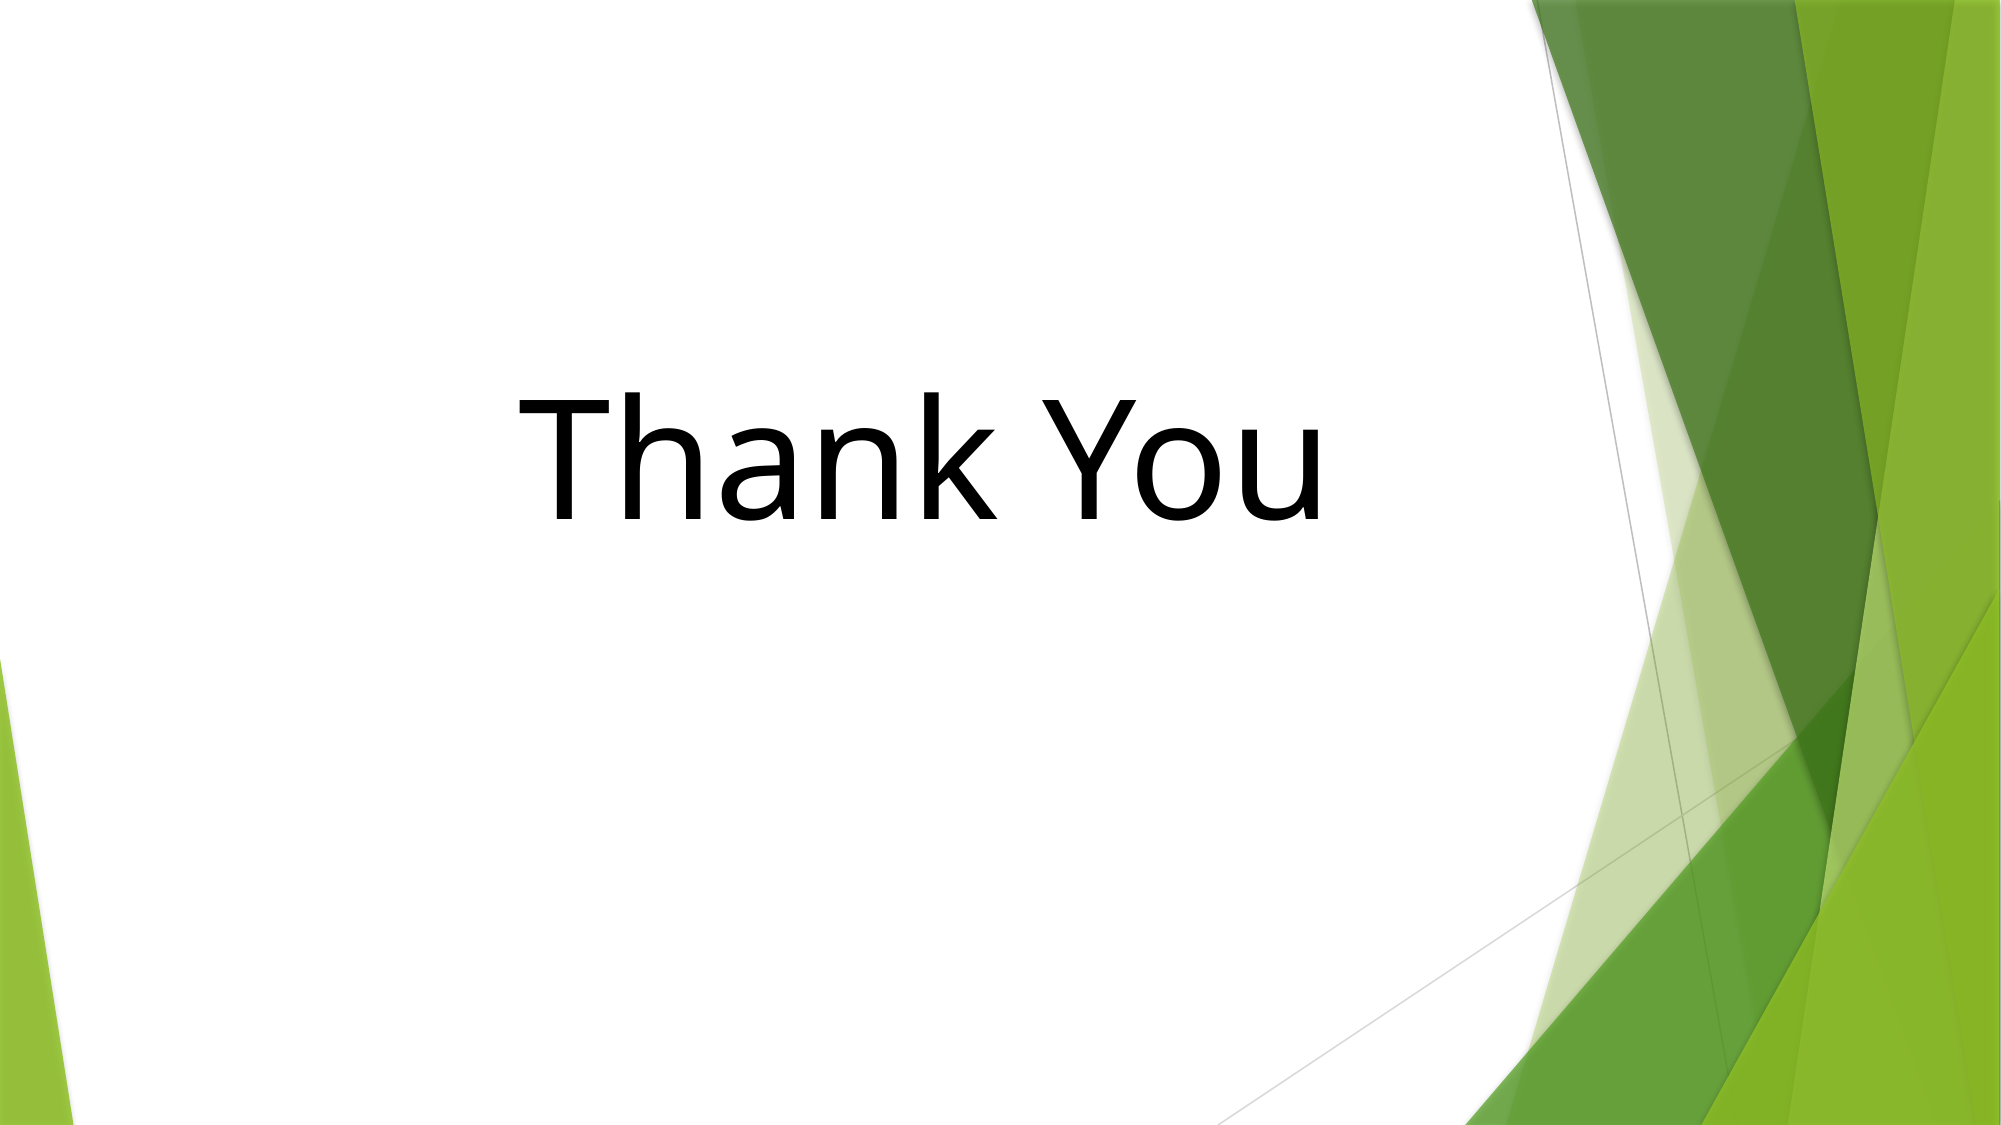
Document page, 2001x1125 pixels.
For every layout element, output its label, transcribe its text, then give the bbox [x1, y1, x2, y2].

list Thank You [455, 344, 1444, 616]
